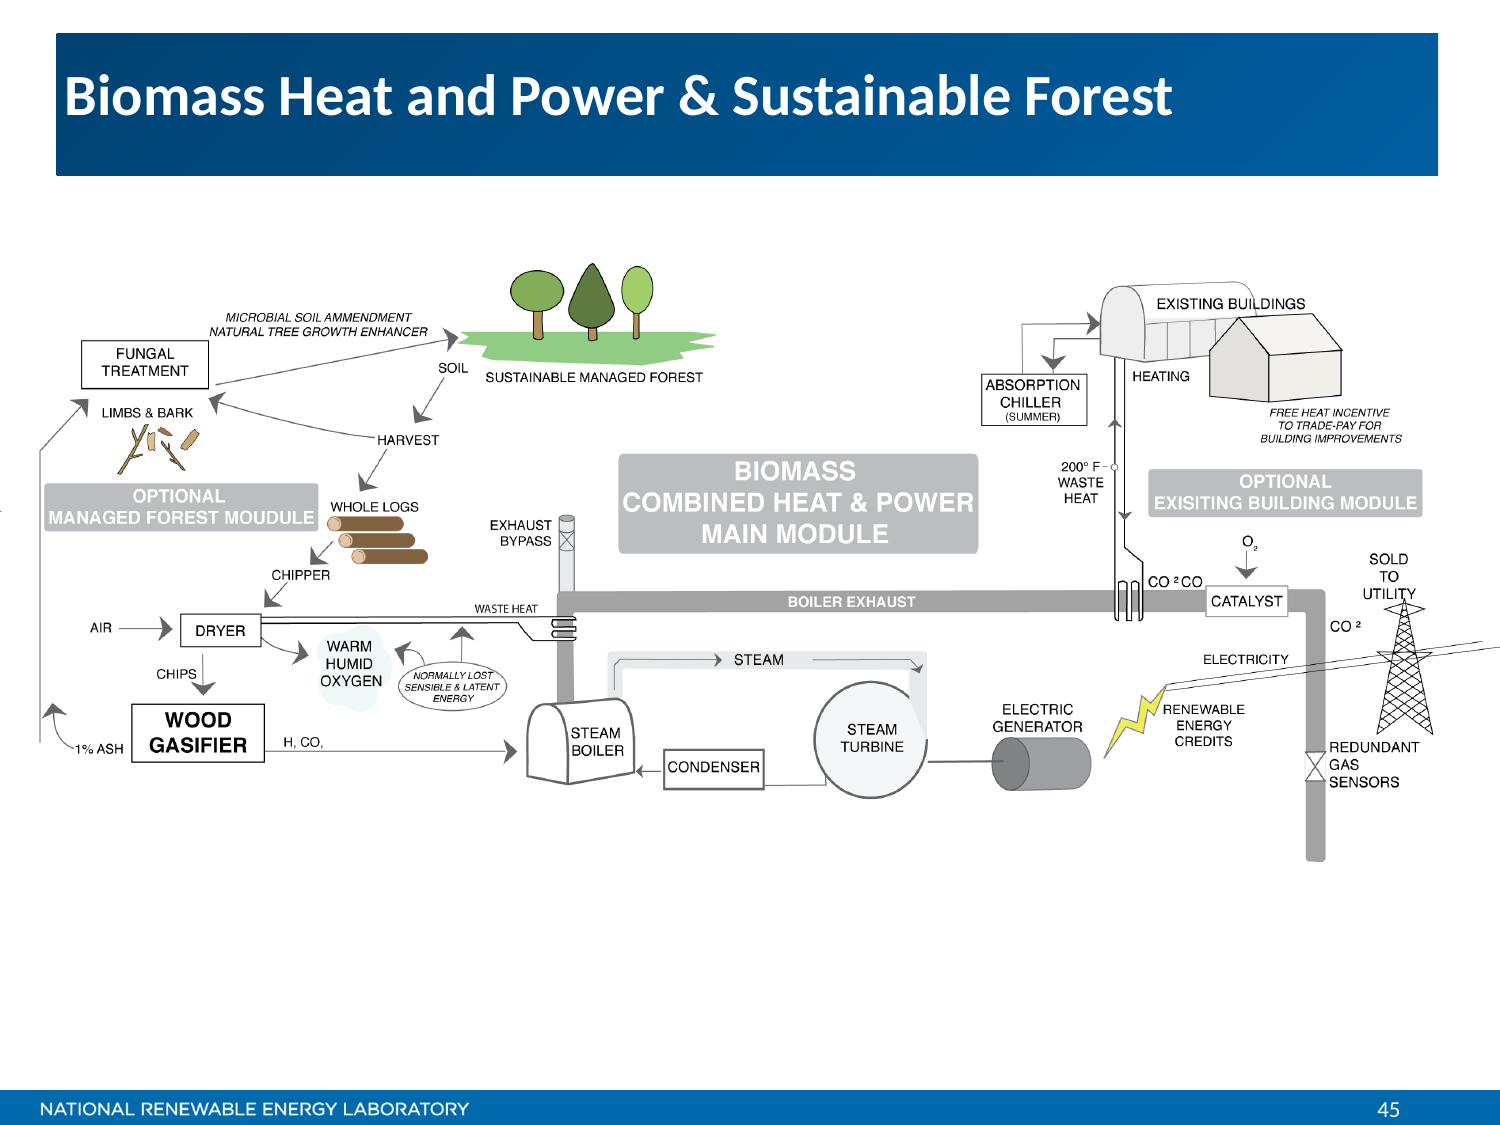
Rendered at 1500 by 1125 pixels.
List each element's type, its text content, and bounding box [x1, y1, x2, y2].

text_box Biomass Heat and Power & Sustainable Forest [49, 50, 1463, 135]
picture [0, 262, 1500, 863]
picture [0, 1090, 1500, 1125]
